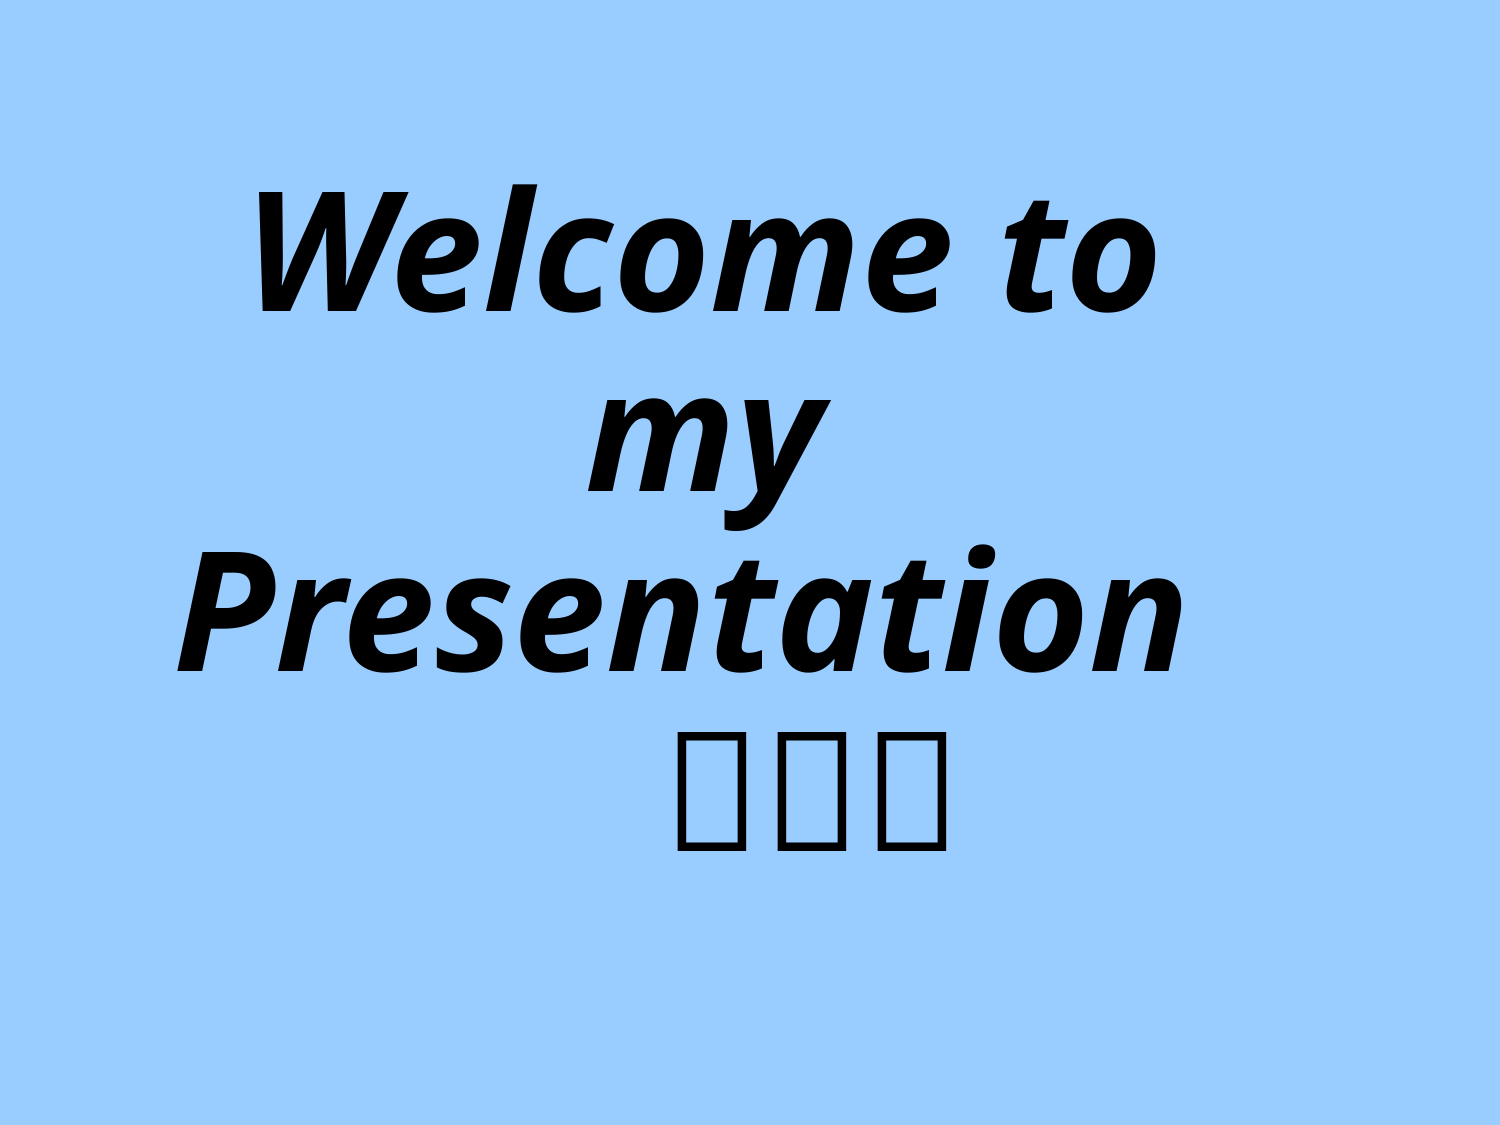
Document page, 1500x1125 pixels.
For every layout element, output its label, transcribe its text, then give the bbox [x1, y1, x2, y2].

title Welcome to my Presentation 🌺🌺🌺 [140, 112, 1268, 895]
